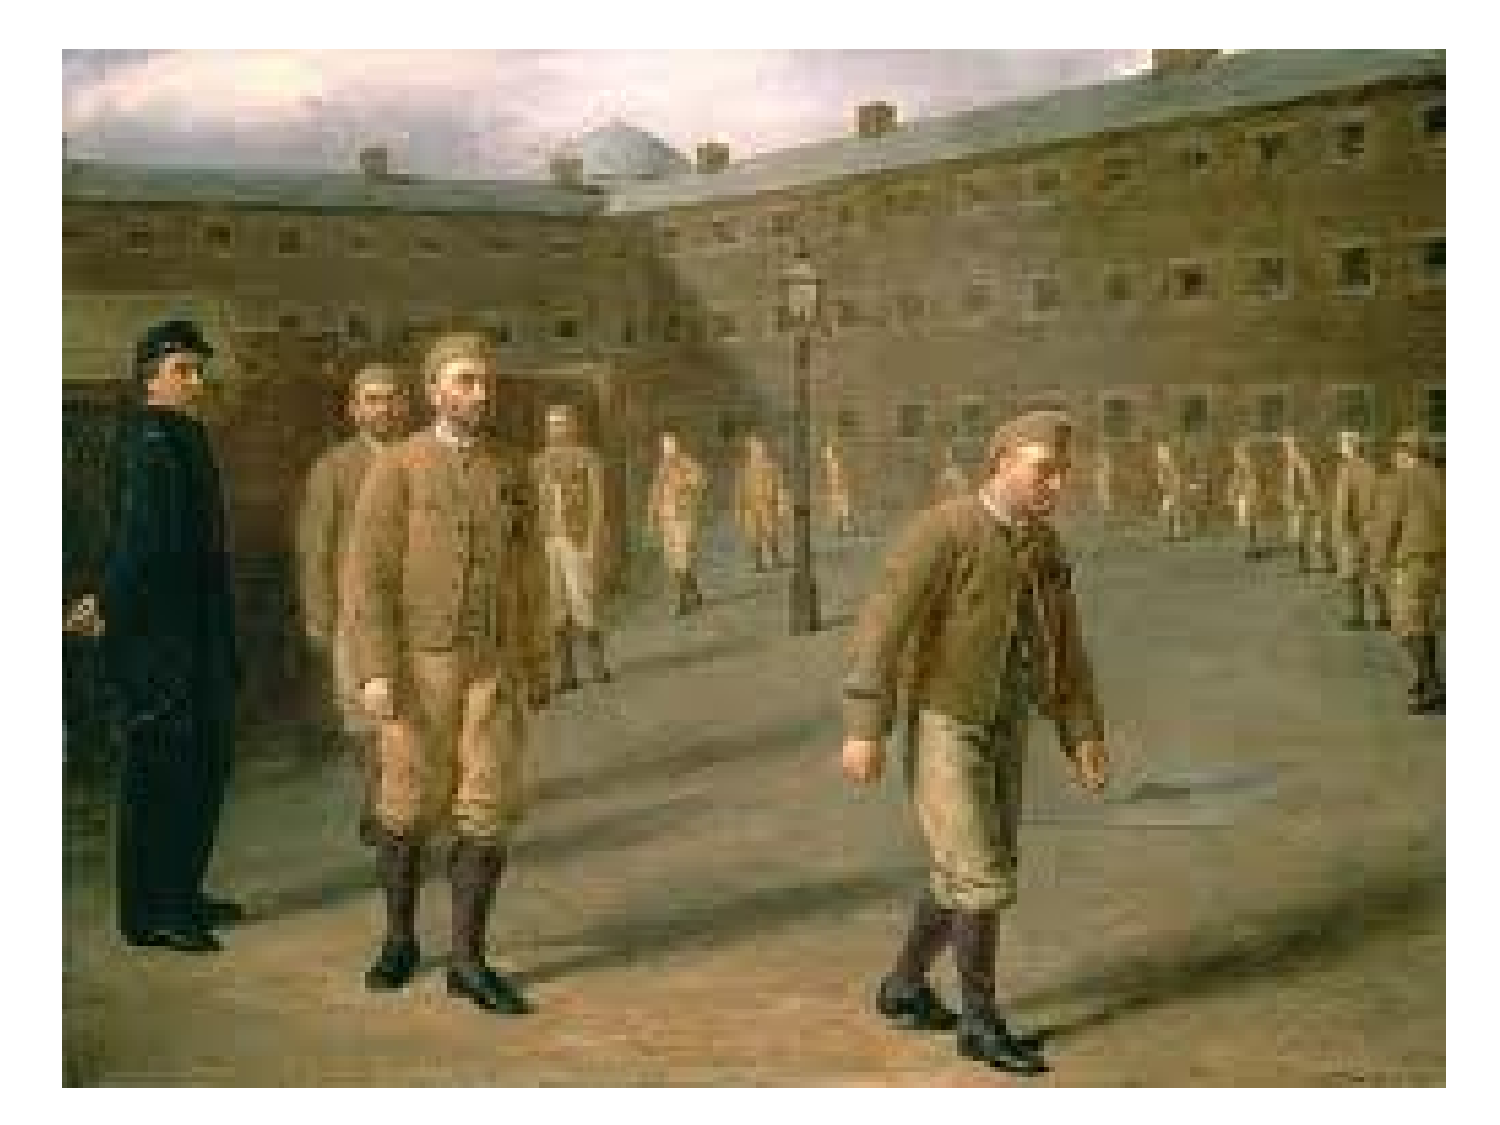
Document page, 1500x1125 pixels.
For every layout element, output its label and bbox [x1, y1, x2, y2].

picture [62, 49, 1446, 1088]
